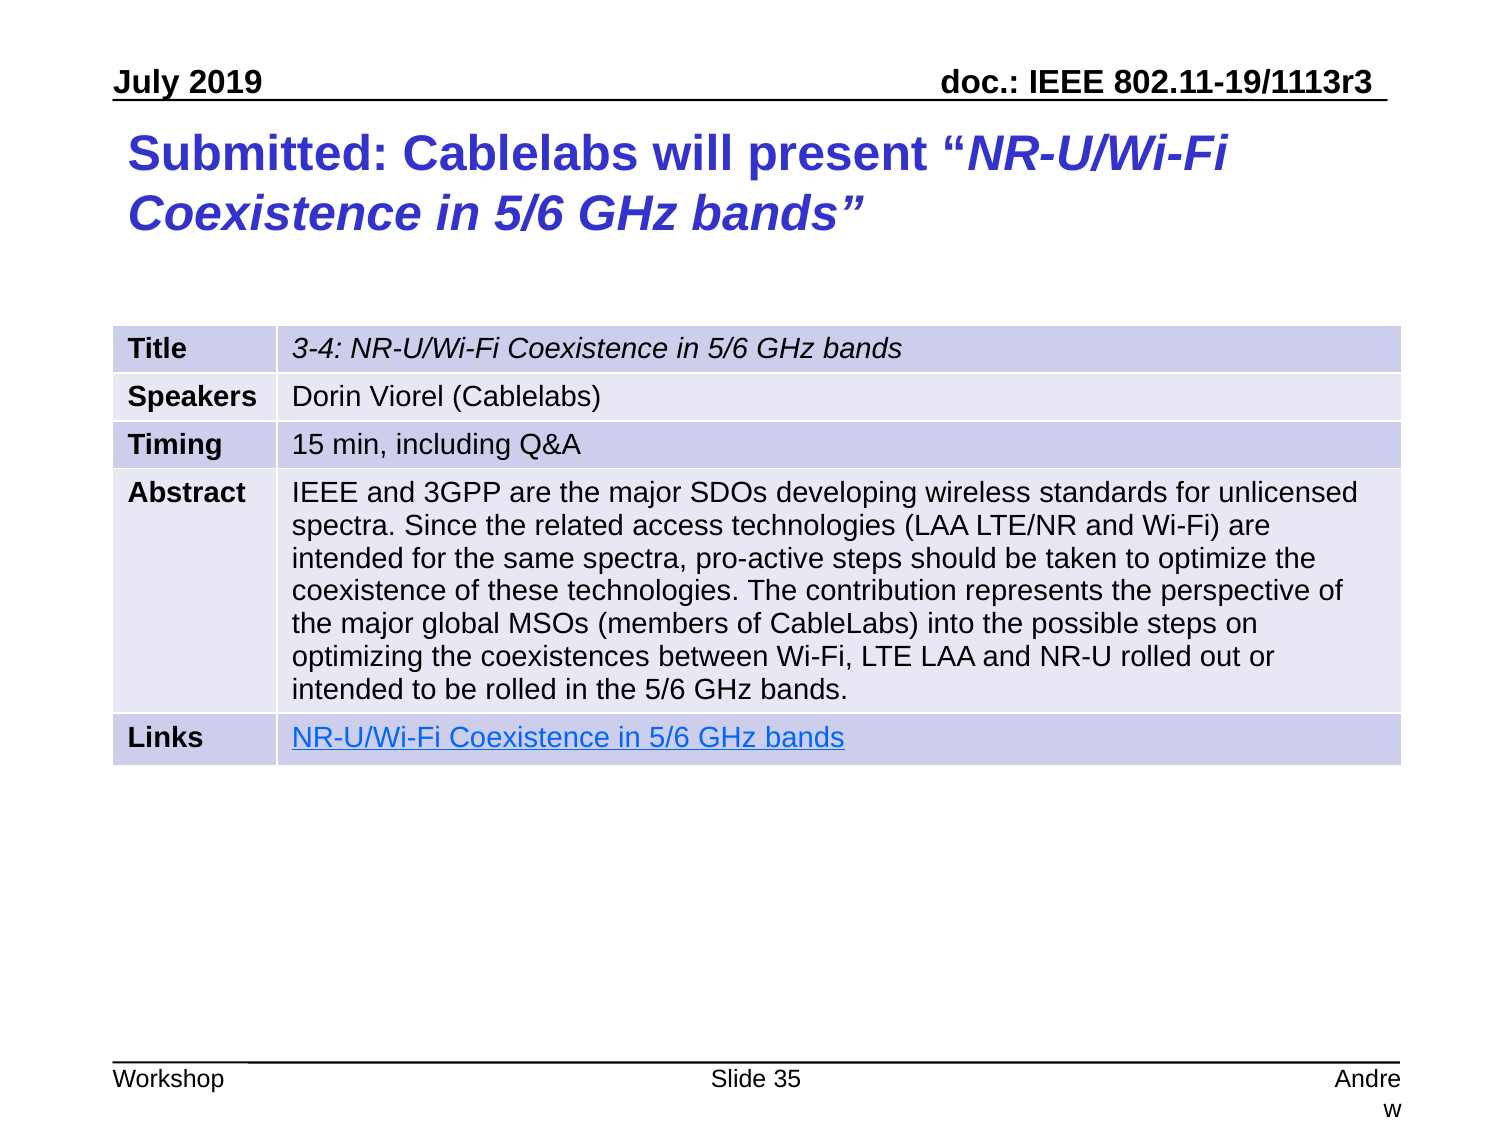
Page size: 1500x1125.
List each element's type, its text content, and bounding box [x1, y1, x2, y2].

table_cell Abstract [113, 469, 276, 712]
table_cell Links [113, 714, 276, 765]
table_header Title [113, 326, 276, 372]
table_cell Speakers [113, 374, 276, 420]
footer Andrew Myles, Cisco [1320, 1061, 1402, 1093]
table_cell NR-U/Wi-Fi Coexistence in 5/6 GHz bands [278, 714, 1401, 765]
slide_number Slide 35 [709, 1061, 803, 1093]
table_cell 15 min, including Q&A [278, 422, 1401, 468]
table_cell IEEE and 3GPP are the major SDOs developing wireless standards for unlicensed spectra. Since the related access technologies (LAA LTE/NR and Wi-Fi) are intended for the same spectra, pro-active steps should be taken to optimize the coexistence of these technologies. The contribution represents the perspective of the major global MSOs (members of CableLabs) into the possible steps on optimizing the coexistences between Wi-Fi, LTE LAA and NR-U rolled out or intended to be rolled in the 5/6 GHz bands. [278, 469, 1401, 712]
title Submitted: Cablelabs will present “NR-U/Wi-Fi Coexistence in 5/6 GHz bands” [112, 112, 1388, 288]
table_cell Dorin Viorel (Cablelabs) [278, 374, 1401, 420]
table_cell Timing [113, 422, 276, 468]
table_header 3-4: NR-U/Wi-Fi Coexistence in 5/6 GHz bands [278, 326, 1401, 372]
